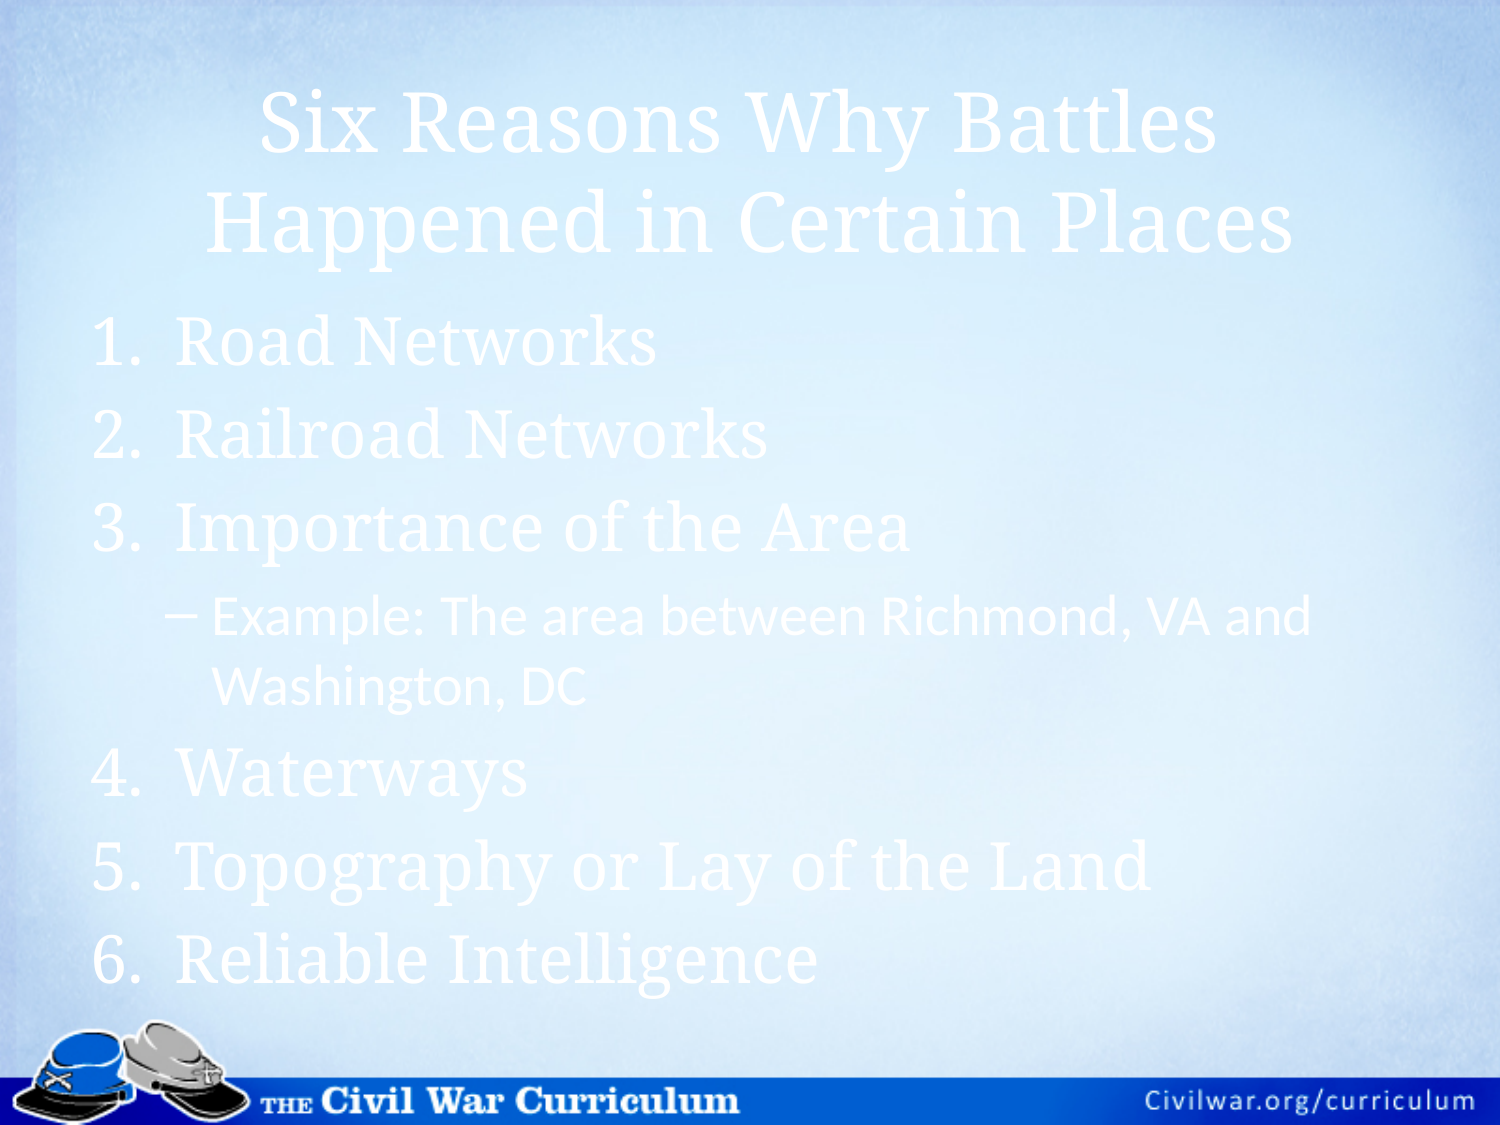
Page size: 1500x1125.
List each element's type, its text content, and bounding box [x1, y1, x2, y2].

list Road Networks Railroad Networks Importance of the Area Example: The area between Richmond, VA and Washington, DC Waterways Topography or Lay of the Land Reliable Intelligence [74, 290, 1426, 1012]
title Six Reasons Why Battles Happened in Certain Places [74, 105, 1426, 233]
picture [0, 0, 1500, 1125]
